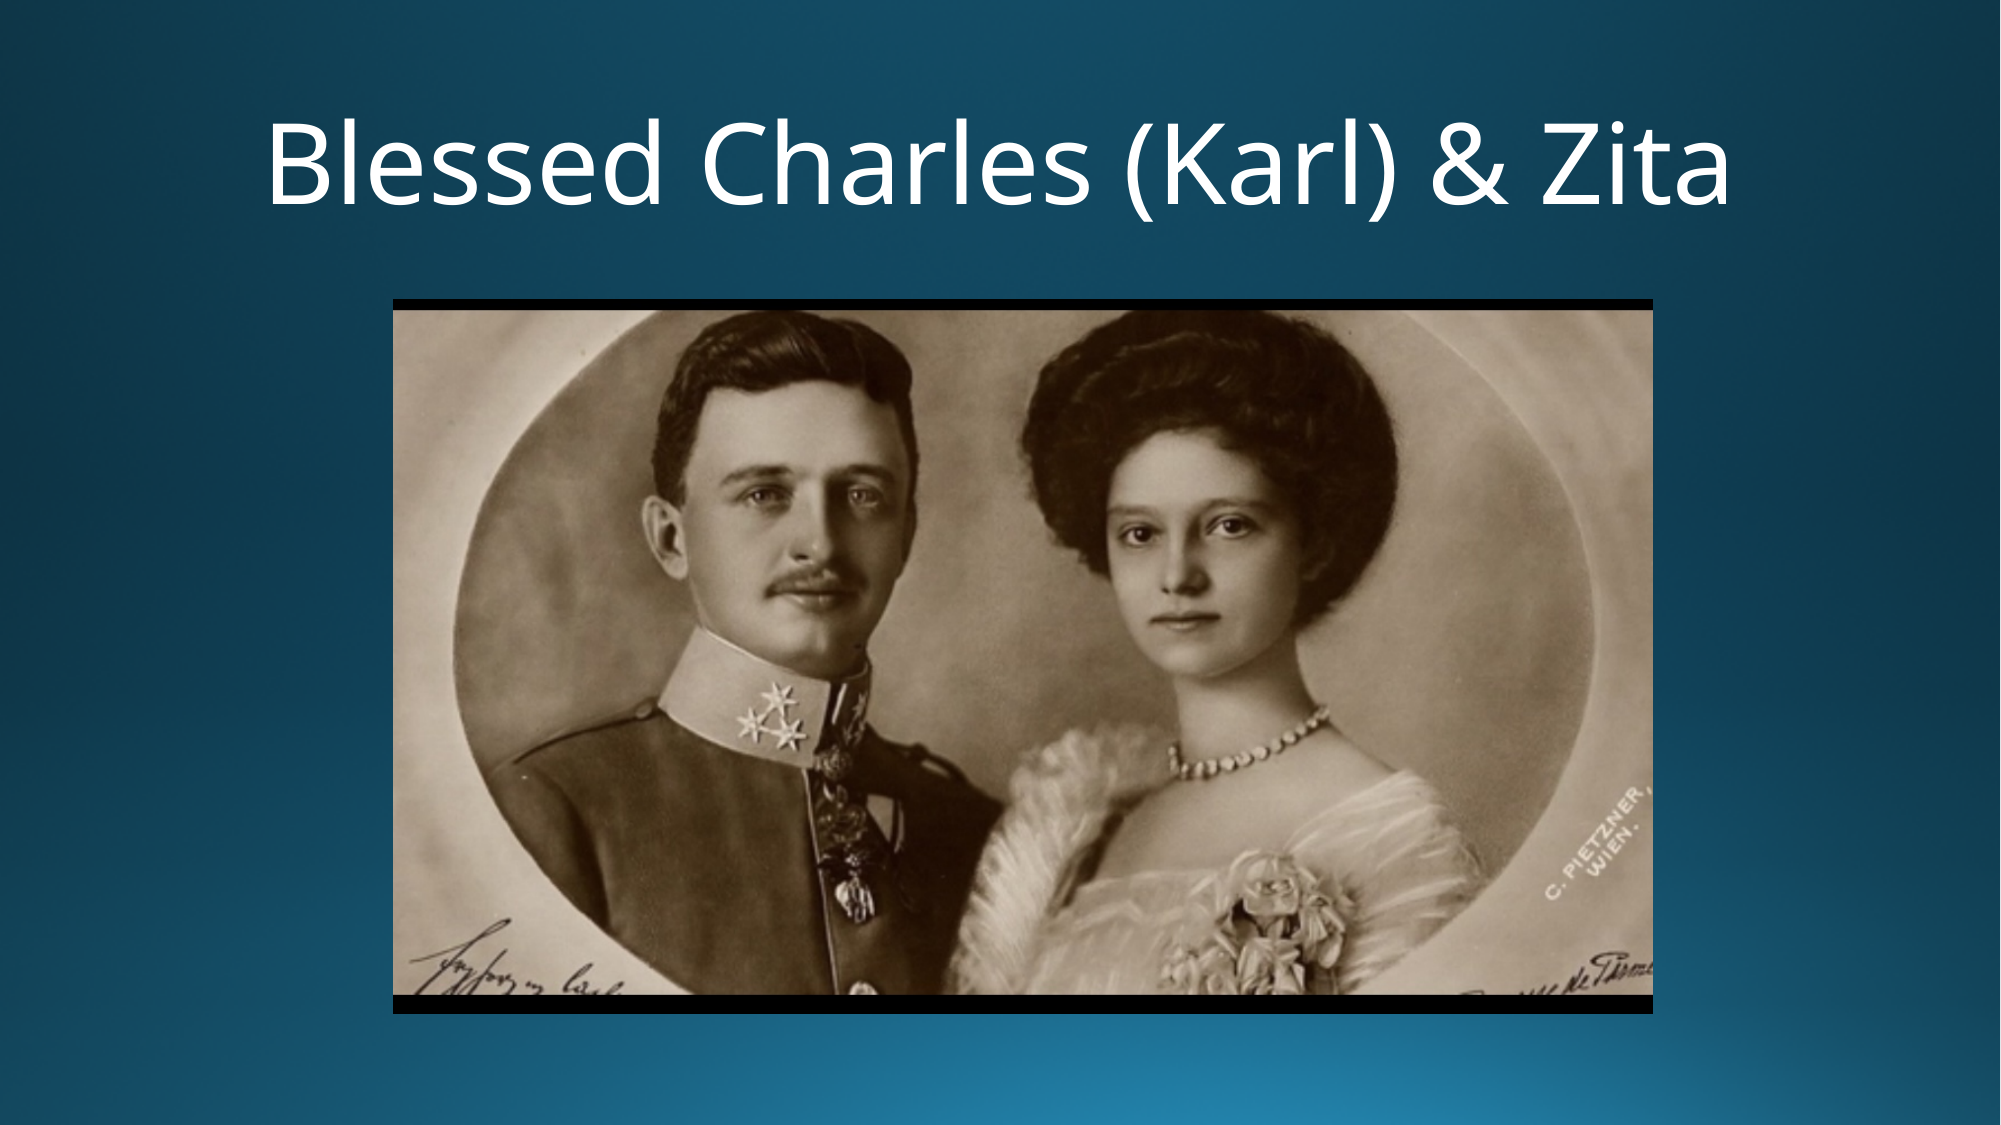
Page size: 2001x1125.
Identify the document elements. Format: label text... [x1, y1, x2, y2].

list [393, 299, 1653, 1014]
picture [0, 0, 2001, 1125]
title Blessed Charles (Karl) & Zita [137, 59, 1863, 278]
